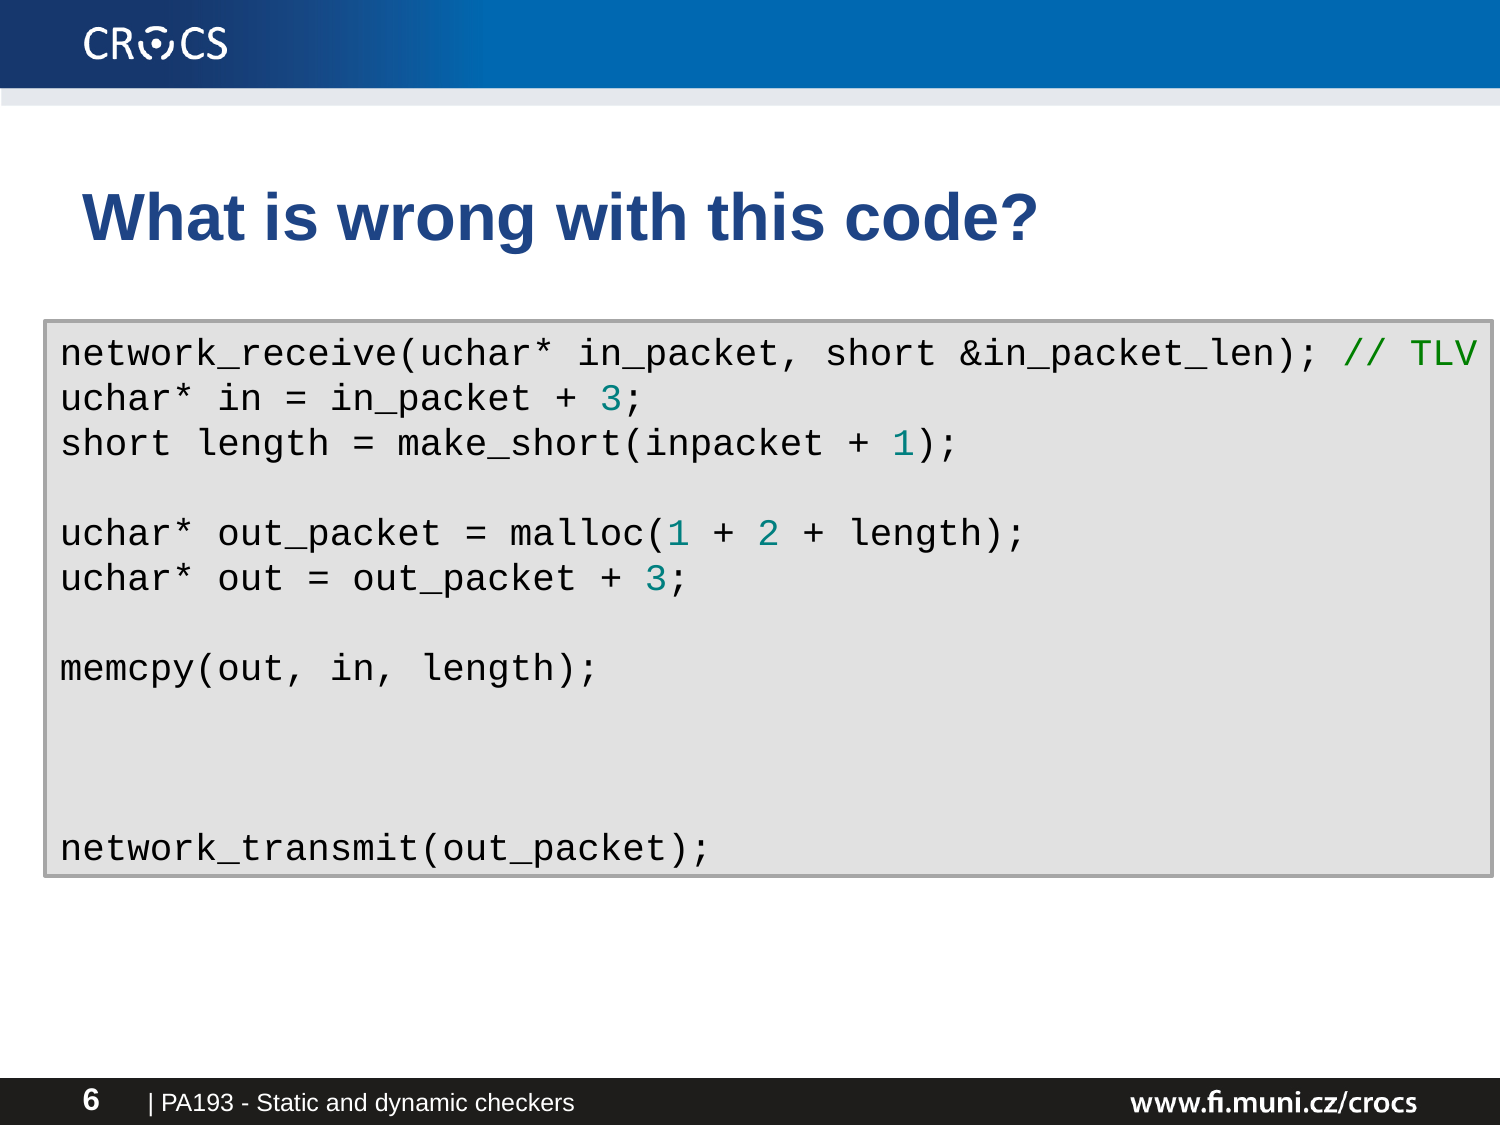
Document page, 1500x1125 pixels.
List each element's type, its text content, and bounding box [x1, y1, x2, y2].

picture [0, 0, 1500, 1125]
text_box network_receive(uchar* in_packet, short &in_packet_len); // TLV uchar* in = in_packet + 3; short length = make_short(inpacket + 1); uchar* out_packet = malloc(1 + 2 + length); uchar* out = out_packet + 3; memcpy(out, in, length); network_transmit(out_packet); [45, 320, 1493, 876]
slide_number 6 [82, 1078, 147, 1125]
footer | PA193 - Static and dynamic checkers [147, 1078, 987, 1125]
title What is wrong with this code? [82, 148, 1433, 280]
